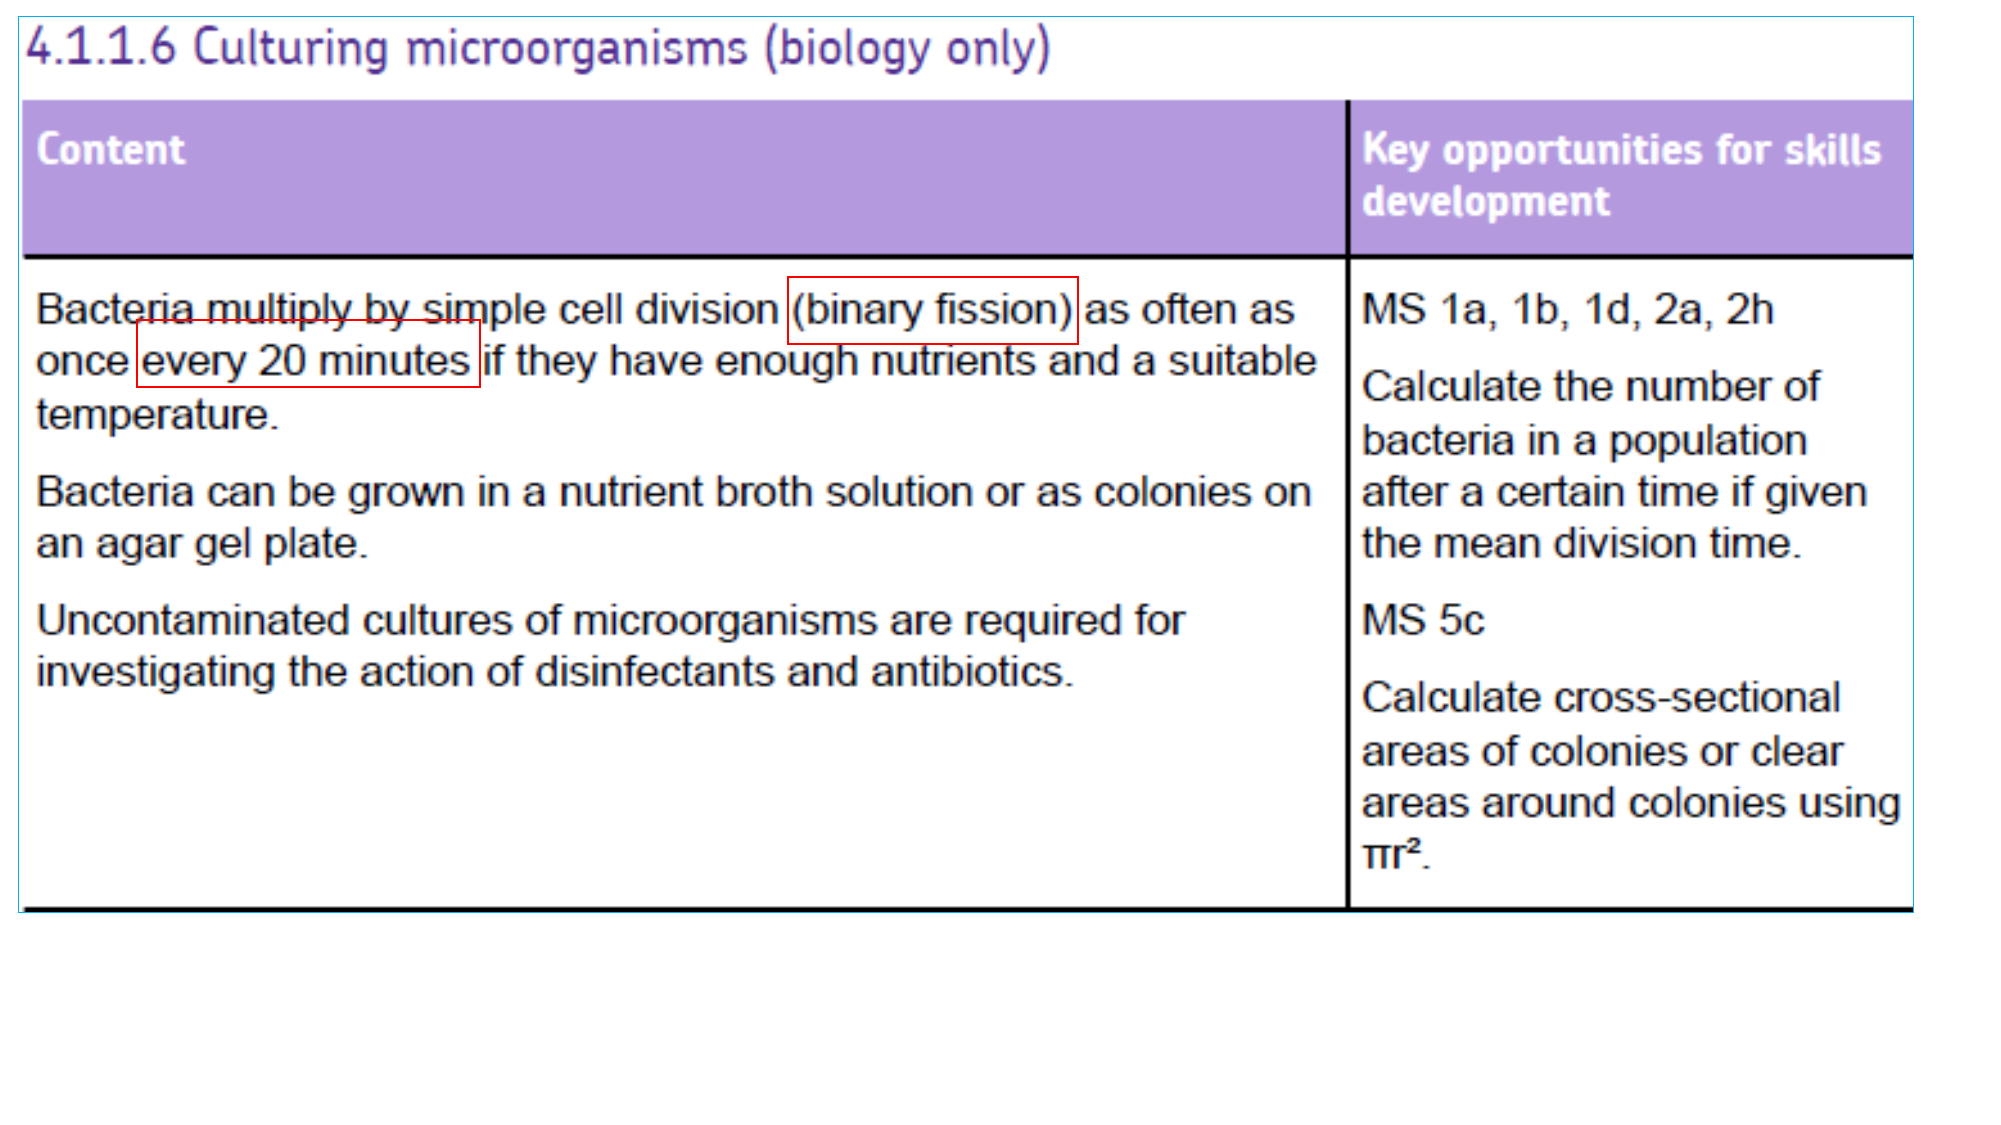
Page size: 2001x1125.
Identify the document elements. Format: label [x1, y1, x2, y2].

picture [20, 18, 1912, 911]
